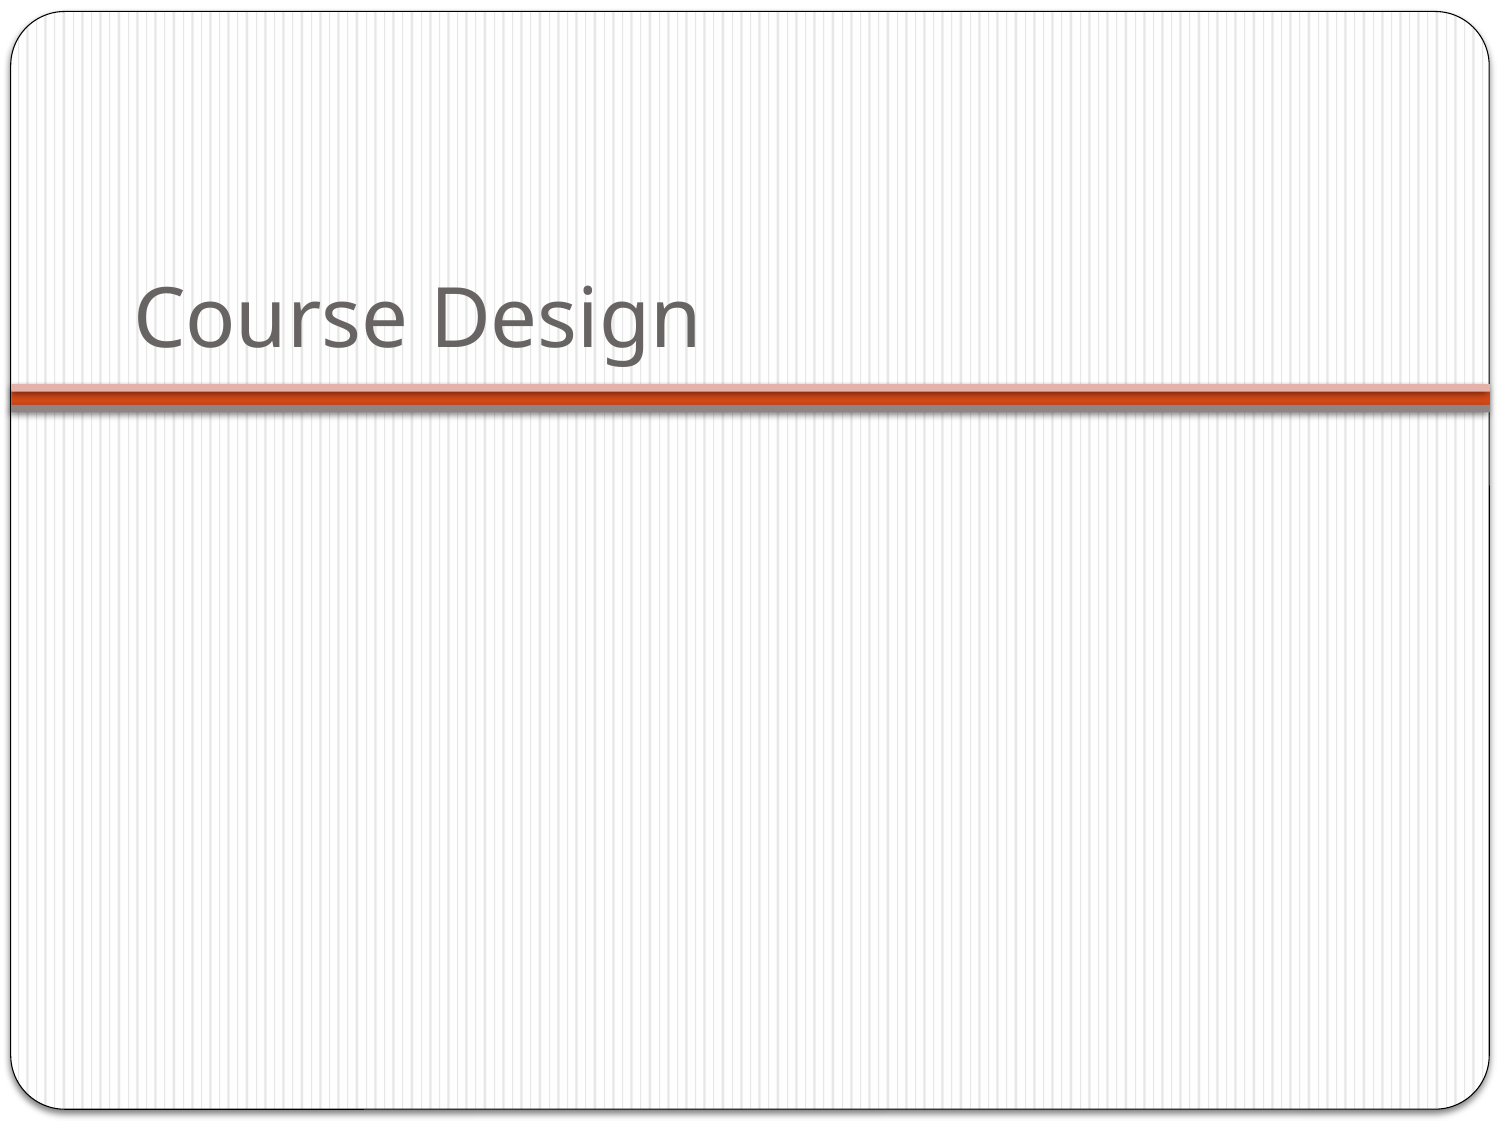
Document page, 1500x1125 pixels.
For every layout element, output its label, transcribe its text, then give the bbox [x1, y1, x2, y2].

title Course Design [118, 156, 1394, 380]
